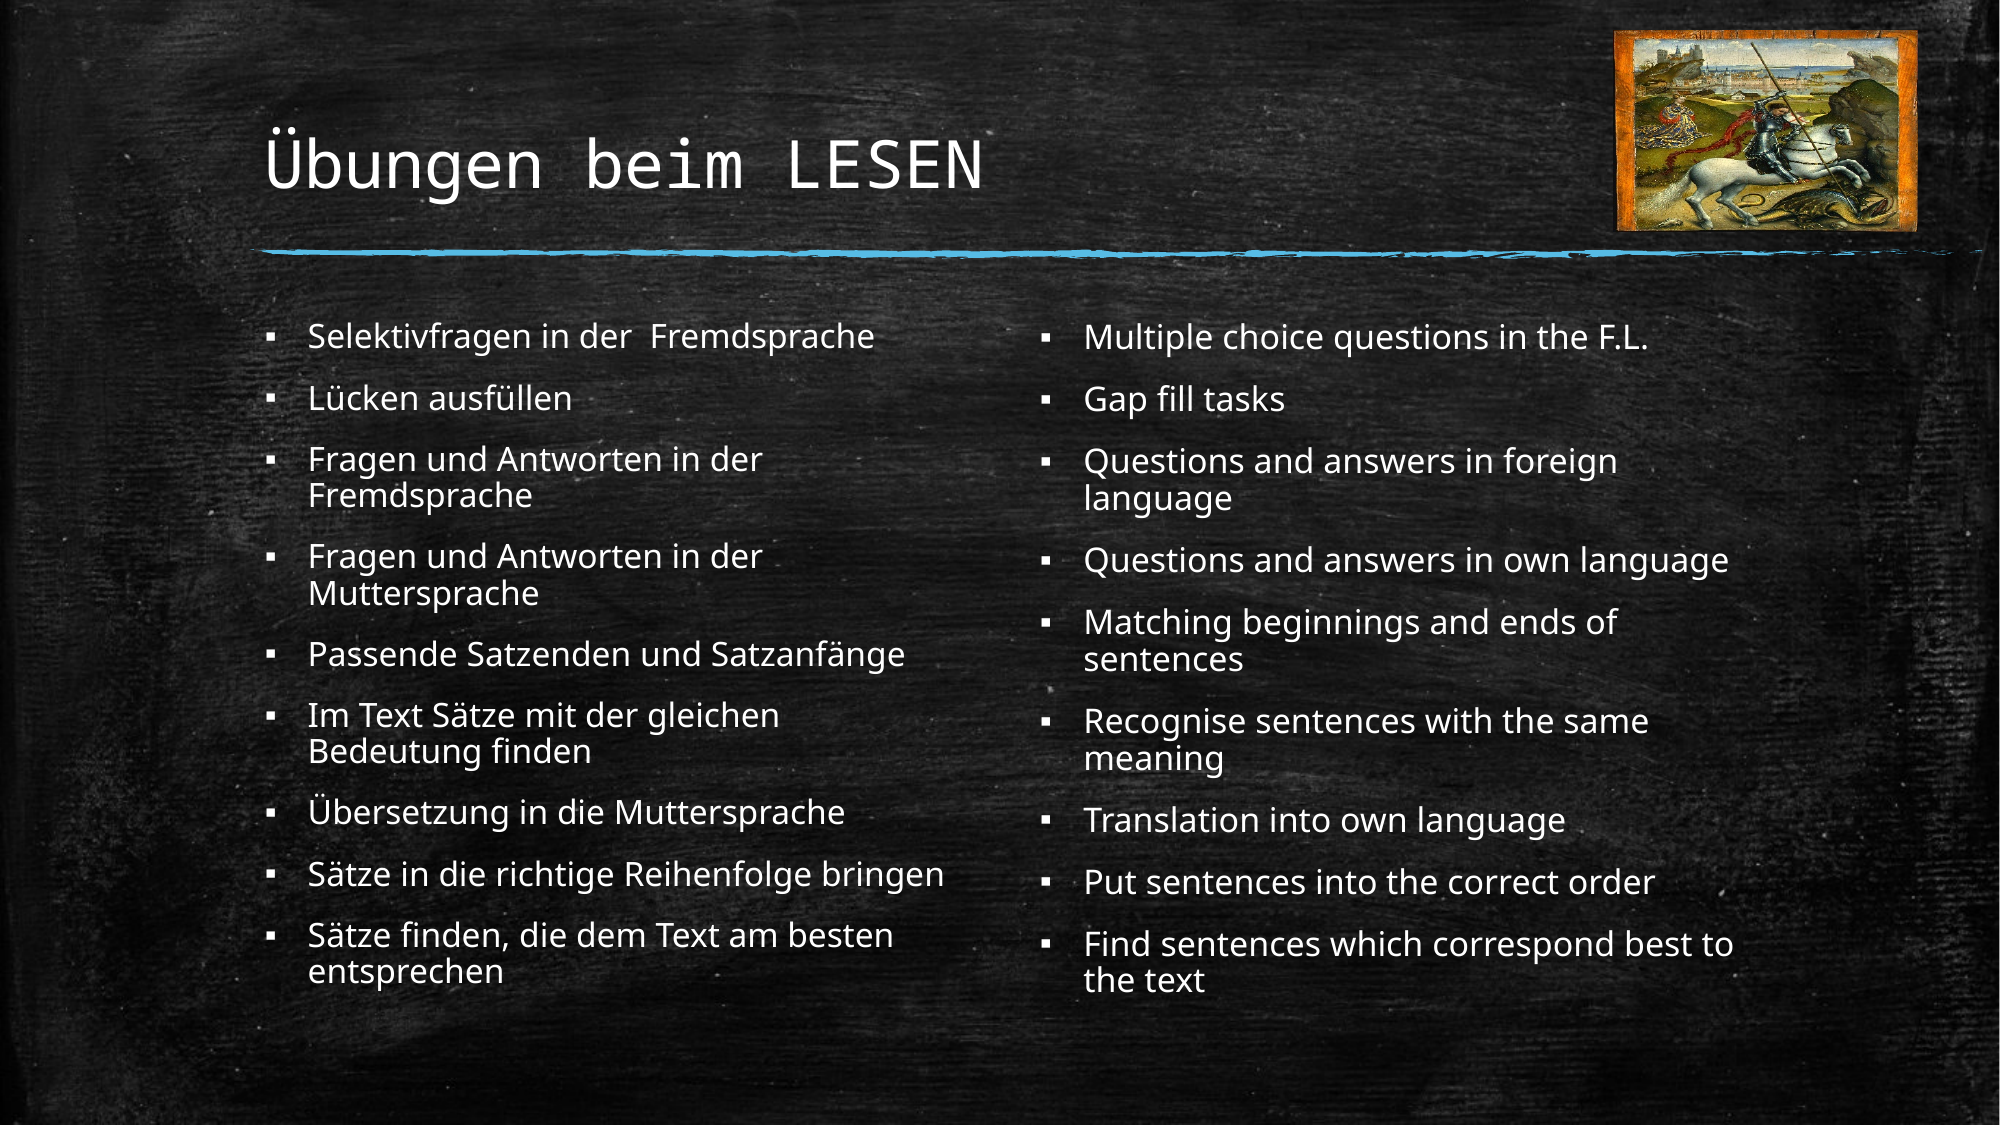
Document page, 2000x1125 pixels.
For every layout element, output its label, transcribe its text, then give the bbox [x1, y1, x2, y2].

picture [1613, 30, 1918, 232]
list Selektivfragen in der Fremdsprache Lücken ausfüllen Fragen und Antworten in der Fremdsprache Fragen und Antworten in der Muttersprache Passende Satzenden und Satzanfänge Im Text Sätze mit der gleichen Bedeutung finden Übersetzung in die Muttersprache Sätze in die richtige Reihenfolge bringen Sätze finden, die dem Text am besten entsprechen [249, 312, 975, 1013]
title Übungen beim LESEN [249, 42, 1613, 211]
list Multiple choice questions in the F.L. Gap fill tasks Questions and answers in foreign language Questions and answers in own language Matching beginnings and ends of sentences Recognise sentences with the same meaning Translation into own language Put sentences into the correct order Find sentences which correspond best to the text [1024, 312, 1750, 1013]
